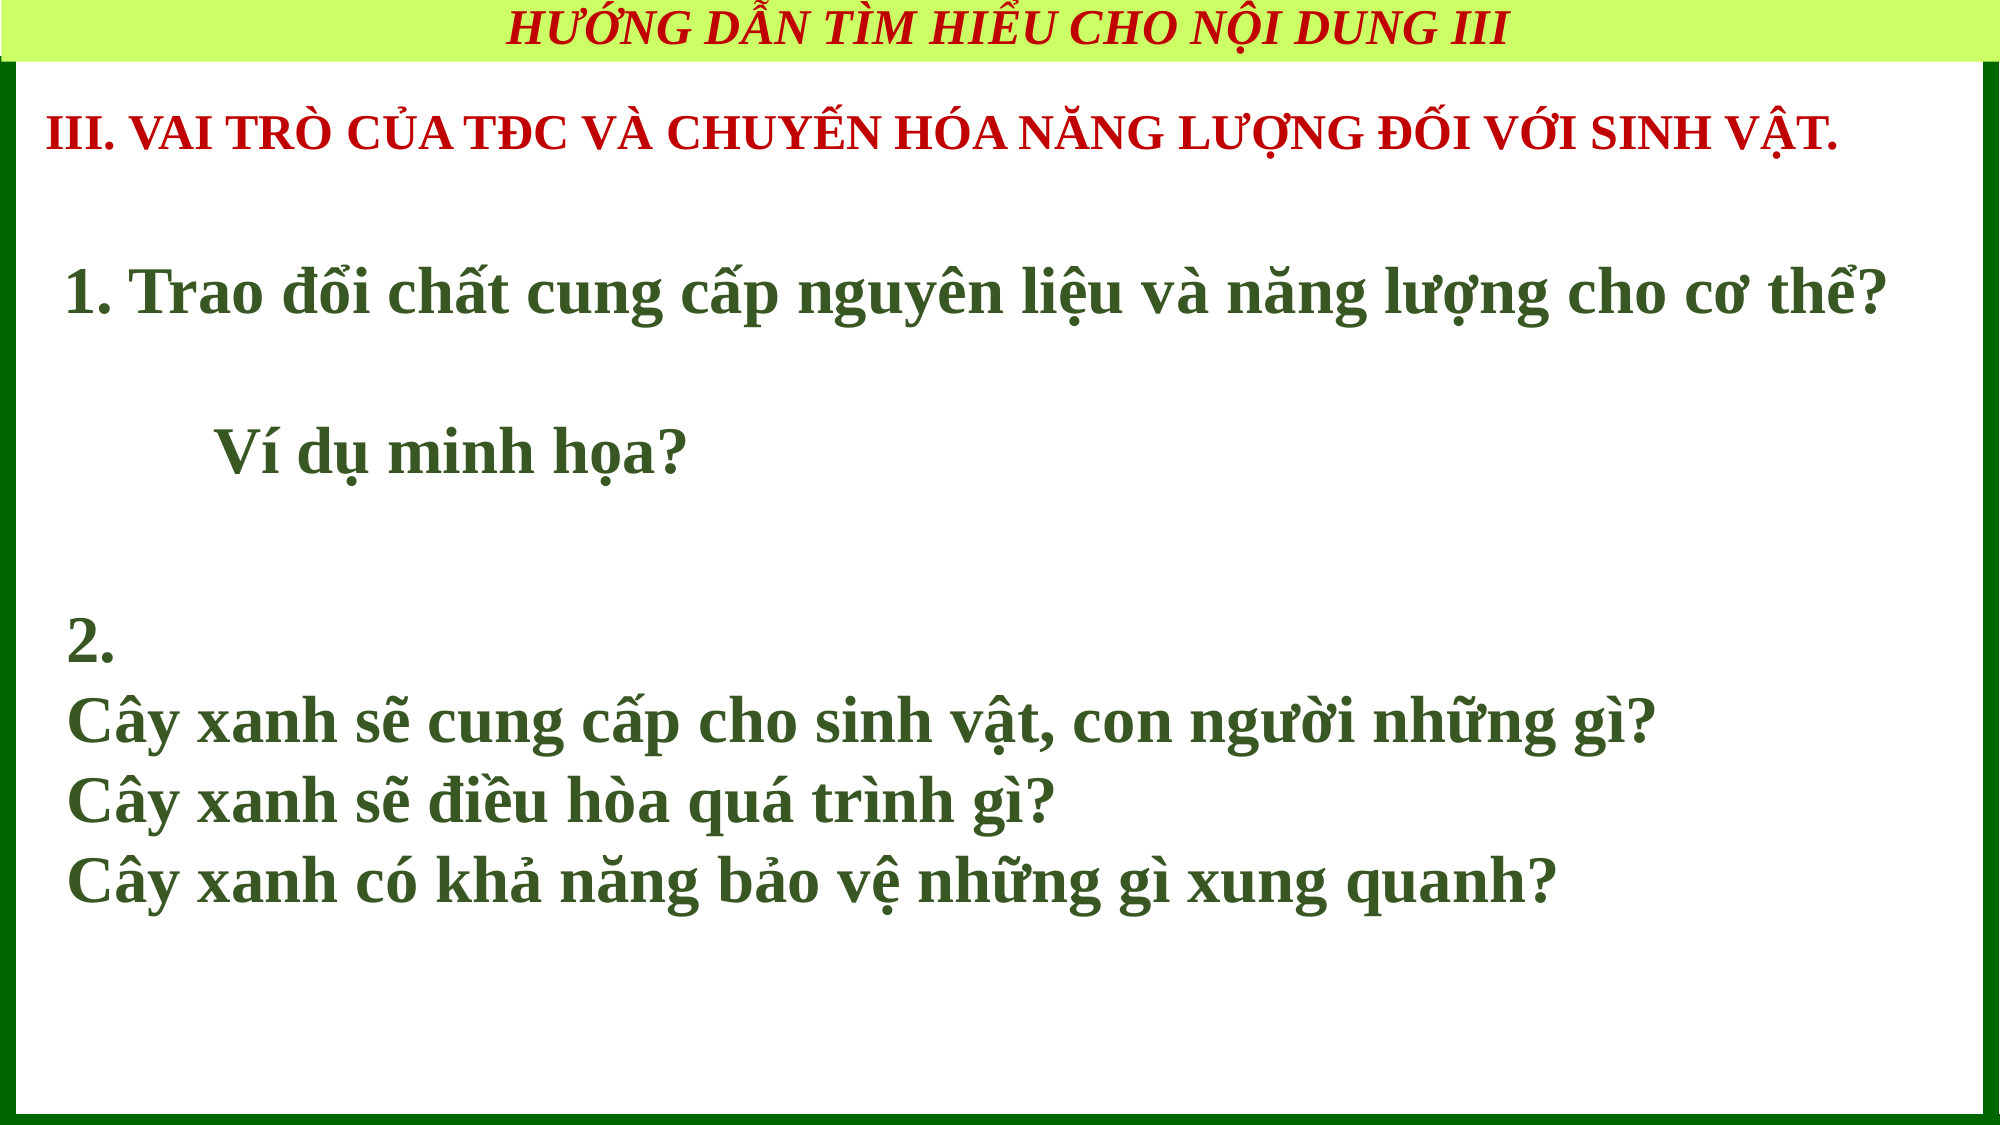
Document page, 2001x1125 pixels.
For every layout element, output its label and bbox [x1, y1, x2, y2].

text_box [0, 0, 2000, 1125]
